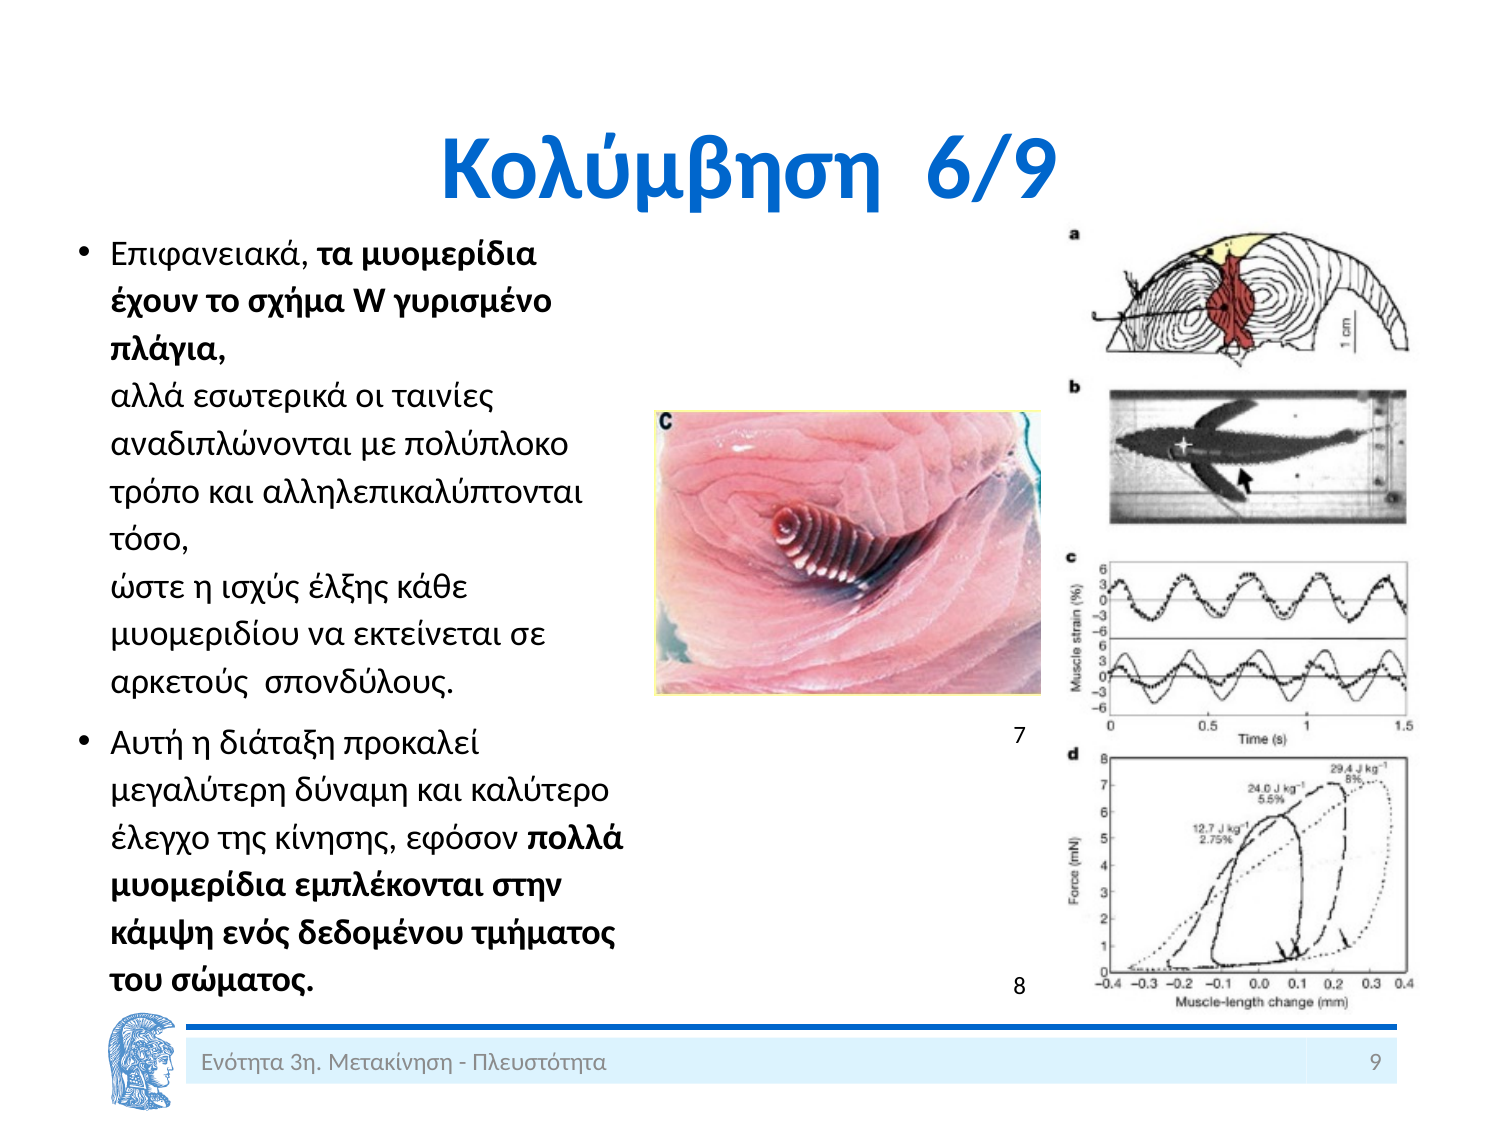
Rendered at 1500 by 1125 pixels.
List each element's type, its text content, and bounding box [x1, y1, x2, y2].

list Επιφανειακά, τα μυομερίδια έχουν το σχήμα W γυρισμένο πλάγια, αλλά εσωτερικά οι ταινίες αναδιπλώνονται με πολύπλοκο τρόπο και αλληλεπικαλύπτονται τόσο, ώστε η ισχύς έλξης κάθε μυομεριδίου να εκτείνεται σε αρκετούς σπονδύλους. Αυτή η διάταξη προκαλεί μεγαλύτερη δύναμη και καλύτερο έλεγχο της κίνησης, εφόσον πολλά μυομερίδια εμπλέκονται στην κάμψη ενός δεδομένου τμήματος του σώματος. [63, 217, 655, 1070]
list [654, 410, 1041, 696]
text_box 8 [998, 961, 1041, 1007]
title Κολύμβηση 6/9 [103, 59, 1397, 278]
text_box 7 [998, 710, 1041, 756]
footer Ενότητα 3η. Μετακίνηση - Πλευστότητα [186, 1037, 1306, 1084]
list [1041, 193, 1445, 1023]
picture [103, 1070, 186, 1114]
slide_number 9 [1306, 1037, 1397, 1084]
